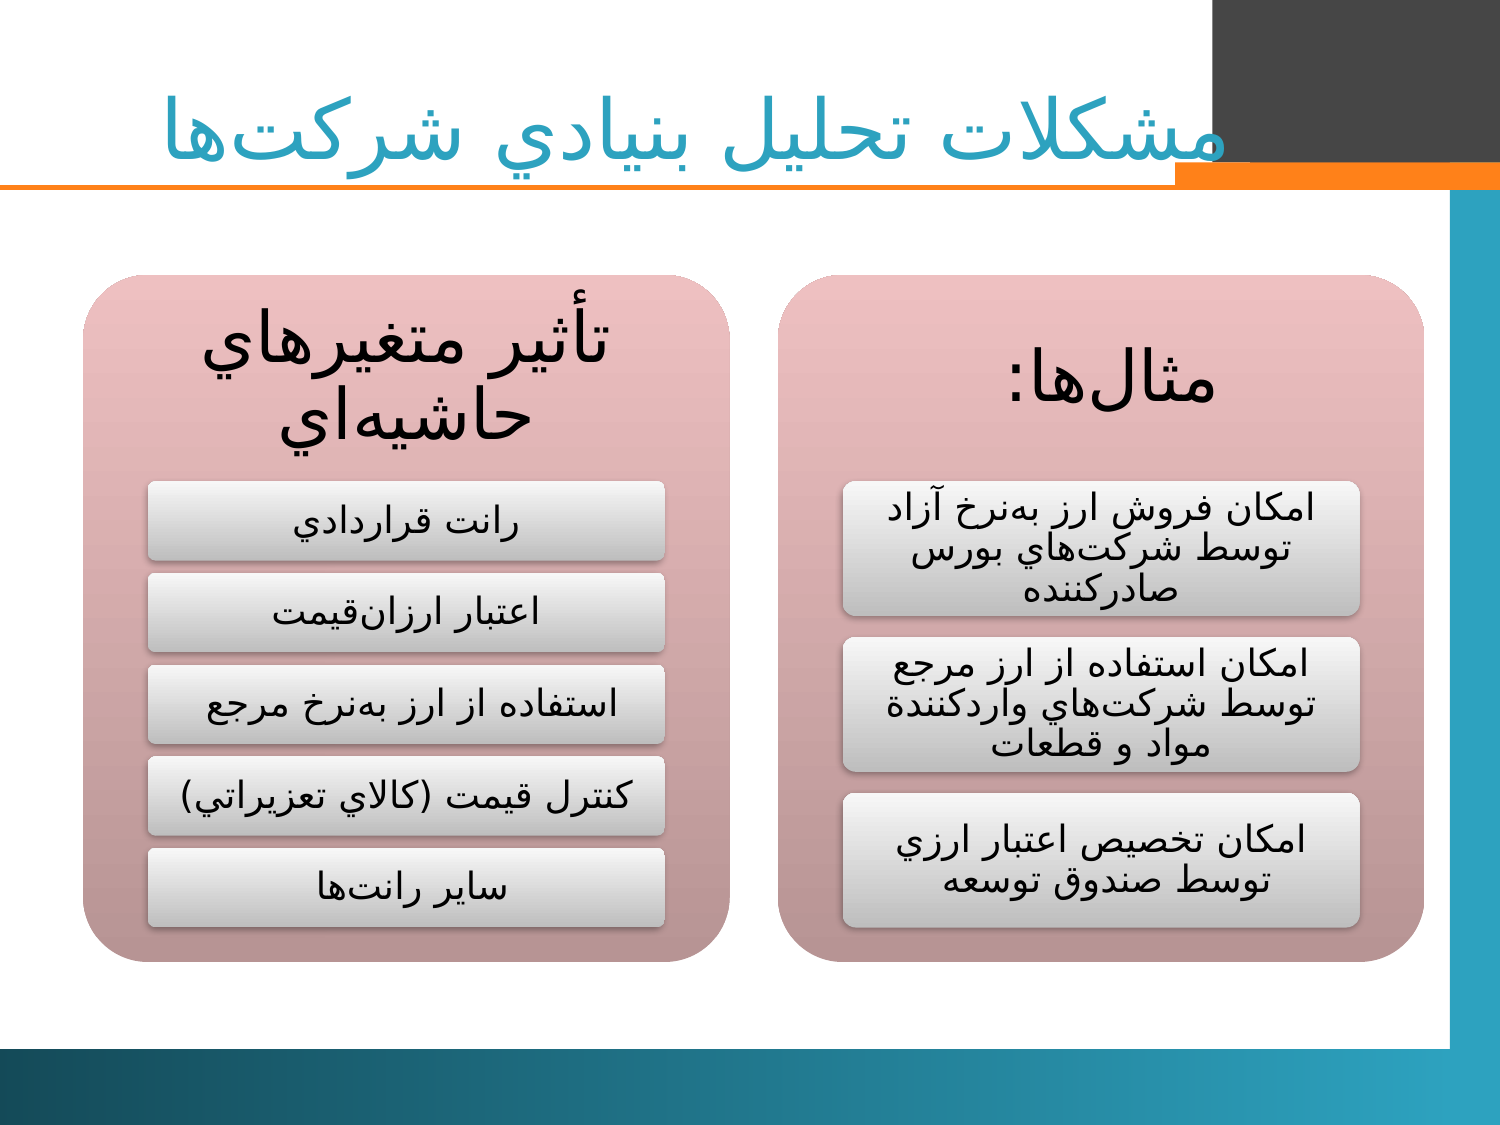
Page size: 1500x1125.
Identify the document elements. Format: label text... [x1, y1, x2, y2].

title مشكلات تحليل بنيادي شركت‌ها [24, 39, 1368, 213]
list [82, 274, 1426, 963]
